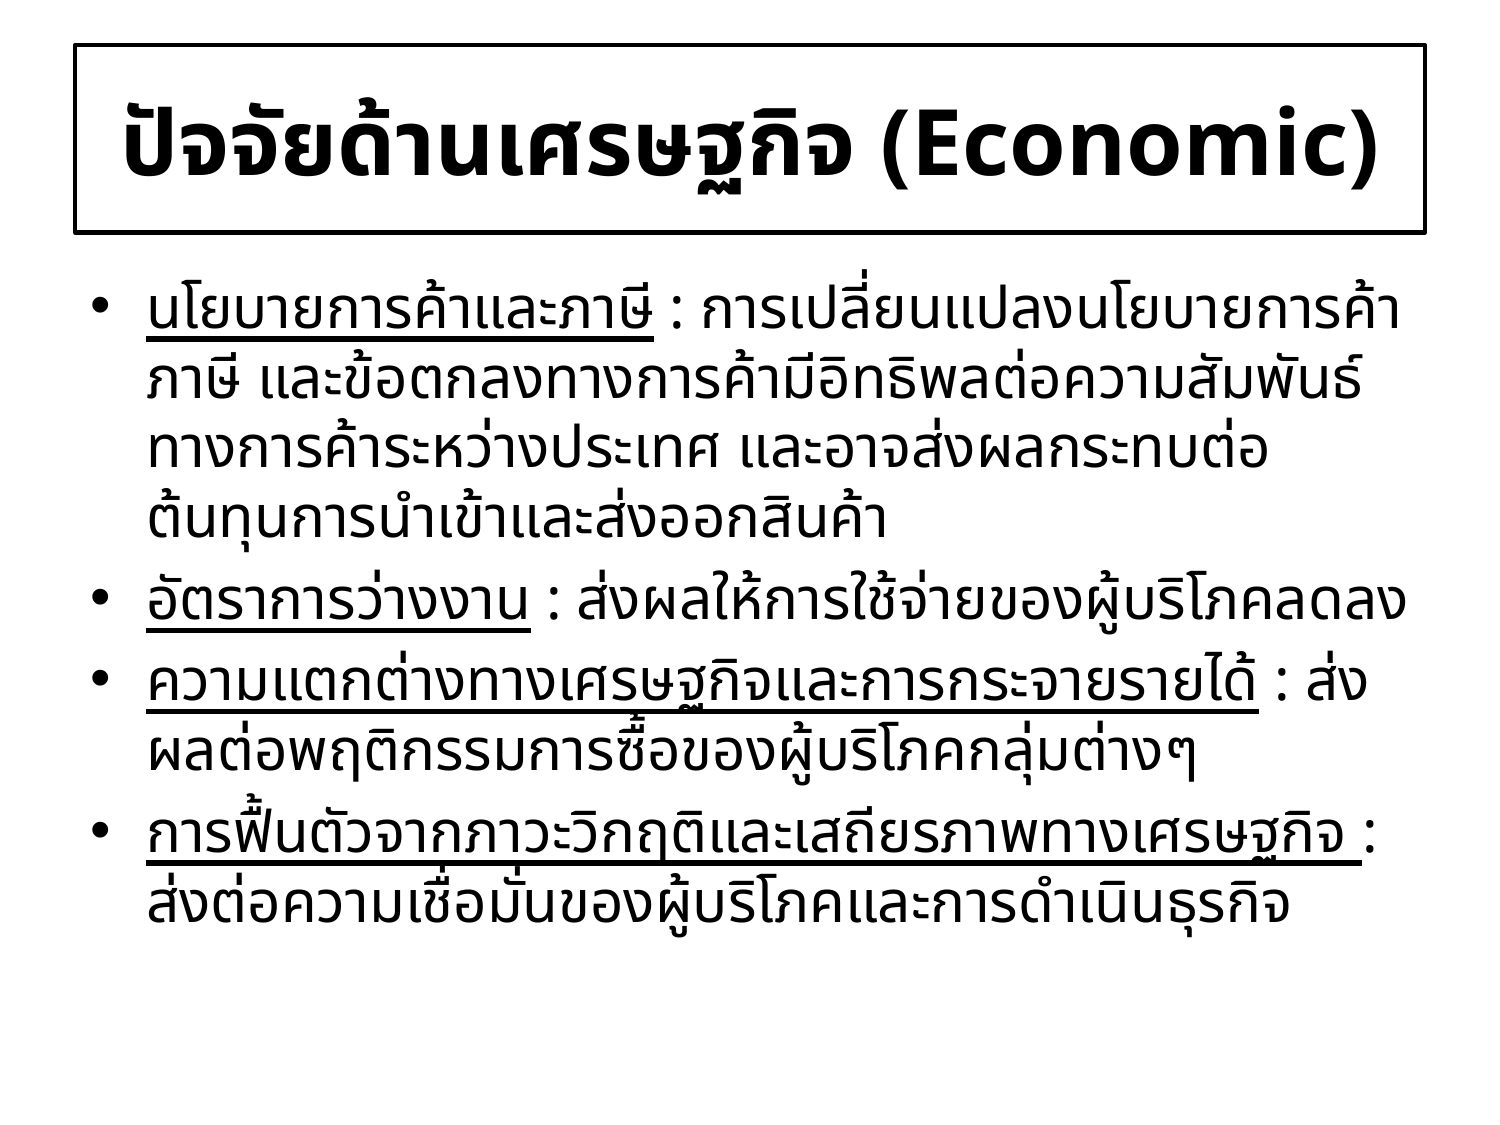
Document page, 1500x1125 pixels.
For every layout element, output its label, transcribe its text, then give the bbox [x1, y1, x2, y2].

title ปัจจัยด้านเศรษฐกิจ (Economic) [73, 43, 1427, 235]
list นโยบายการค้าและภาษี : การเปลี่ยนแปลงนโยบายการค้า ภาษี และข้อตกลงทางการค้ามีอิทธิพลต่อความสัมพันธ์ทางการค้าระหว่างประเทศ และอาจส่งผลกระทบต่อต้นทุนการนำเข้าและส่งออกสินค้า อัตราการว่างงาน : ส่งผลให้การใช้จ่ายของผู้บริโภคลดลง ความแตกต่างทางเศรษฐกิจและการกระจายรายได้ : ส่งผลต่อพฤติกรรมการซื้อของผู้บริโภคกลุ่มต่างๆ การฟื้นตัวจากภาวะวิกฤติและเสถียรภาพทางเศรษฐกิจ : ส่งต่อความเชื่อมั่นของผู้บริโภคและการดำเนินธุรกิจ [75, 262, 1425, 1005]
